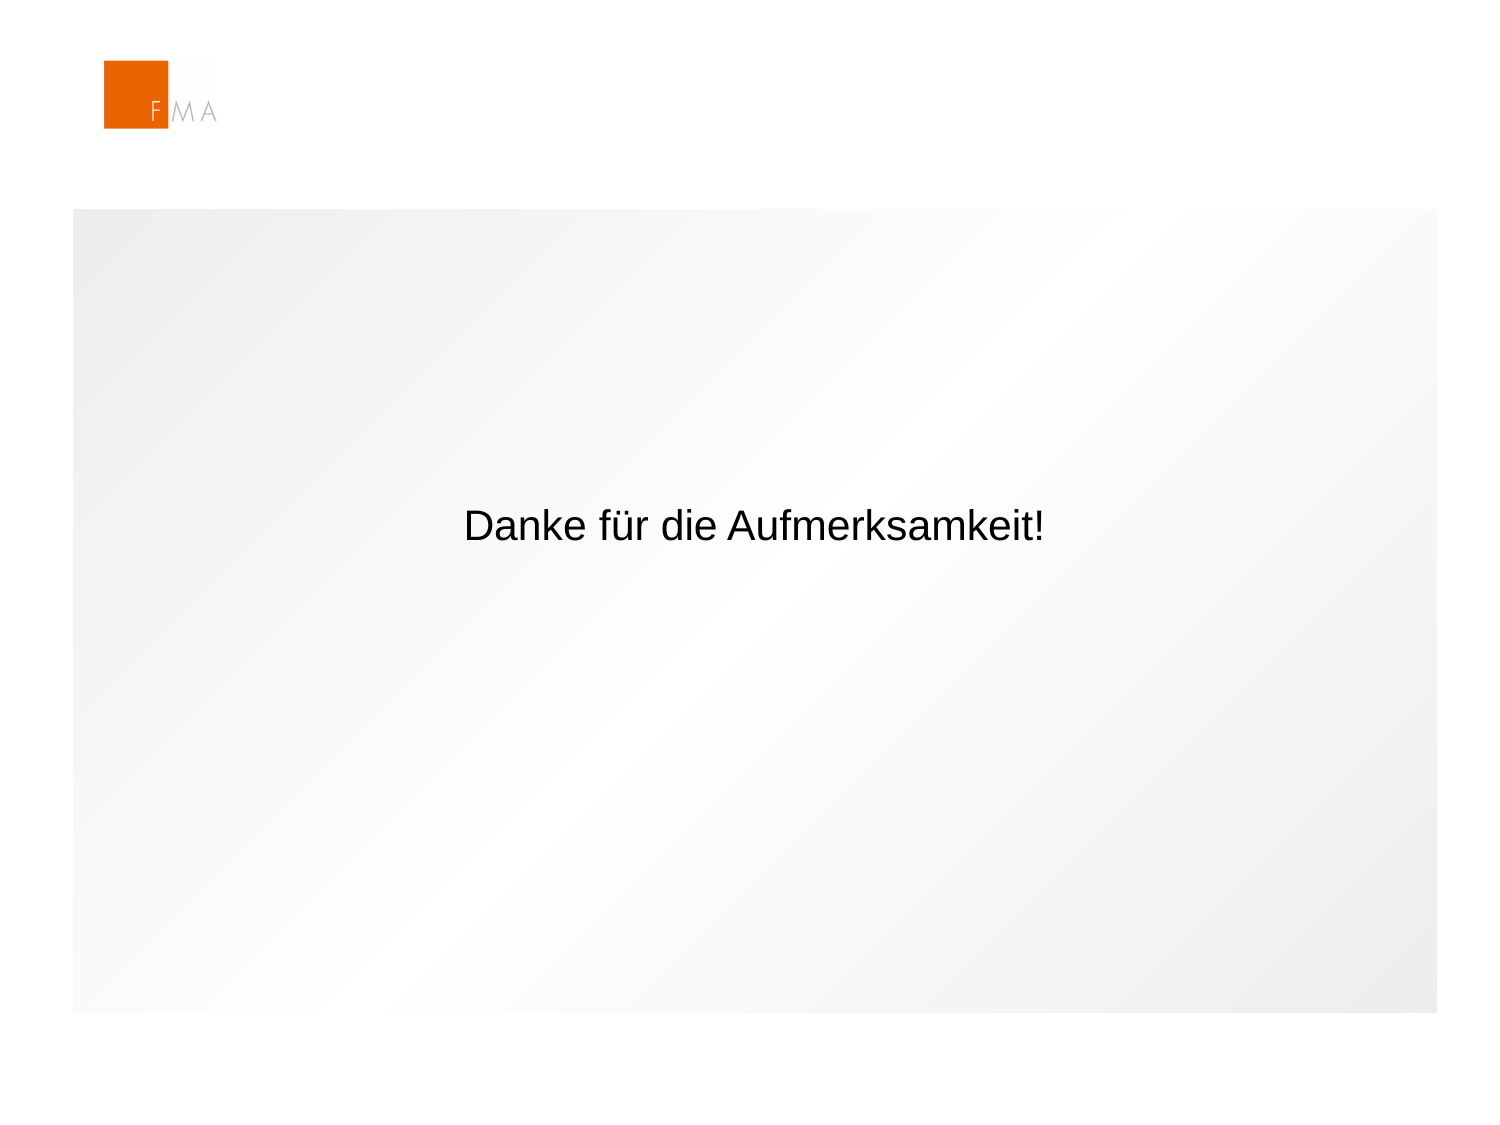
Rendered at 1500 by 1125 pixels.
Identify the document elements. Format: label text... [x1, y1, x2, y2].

list Danke für die Aufmerksamkeit! [73, 208, 1438, 1013]
